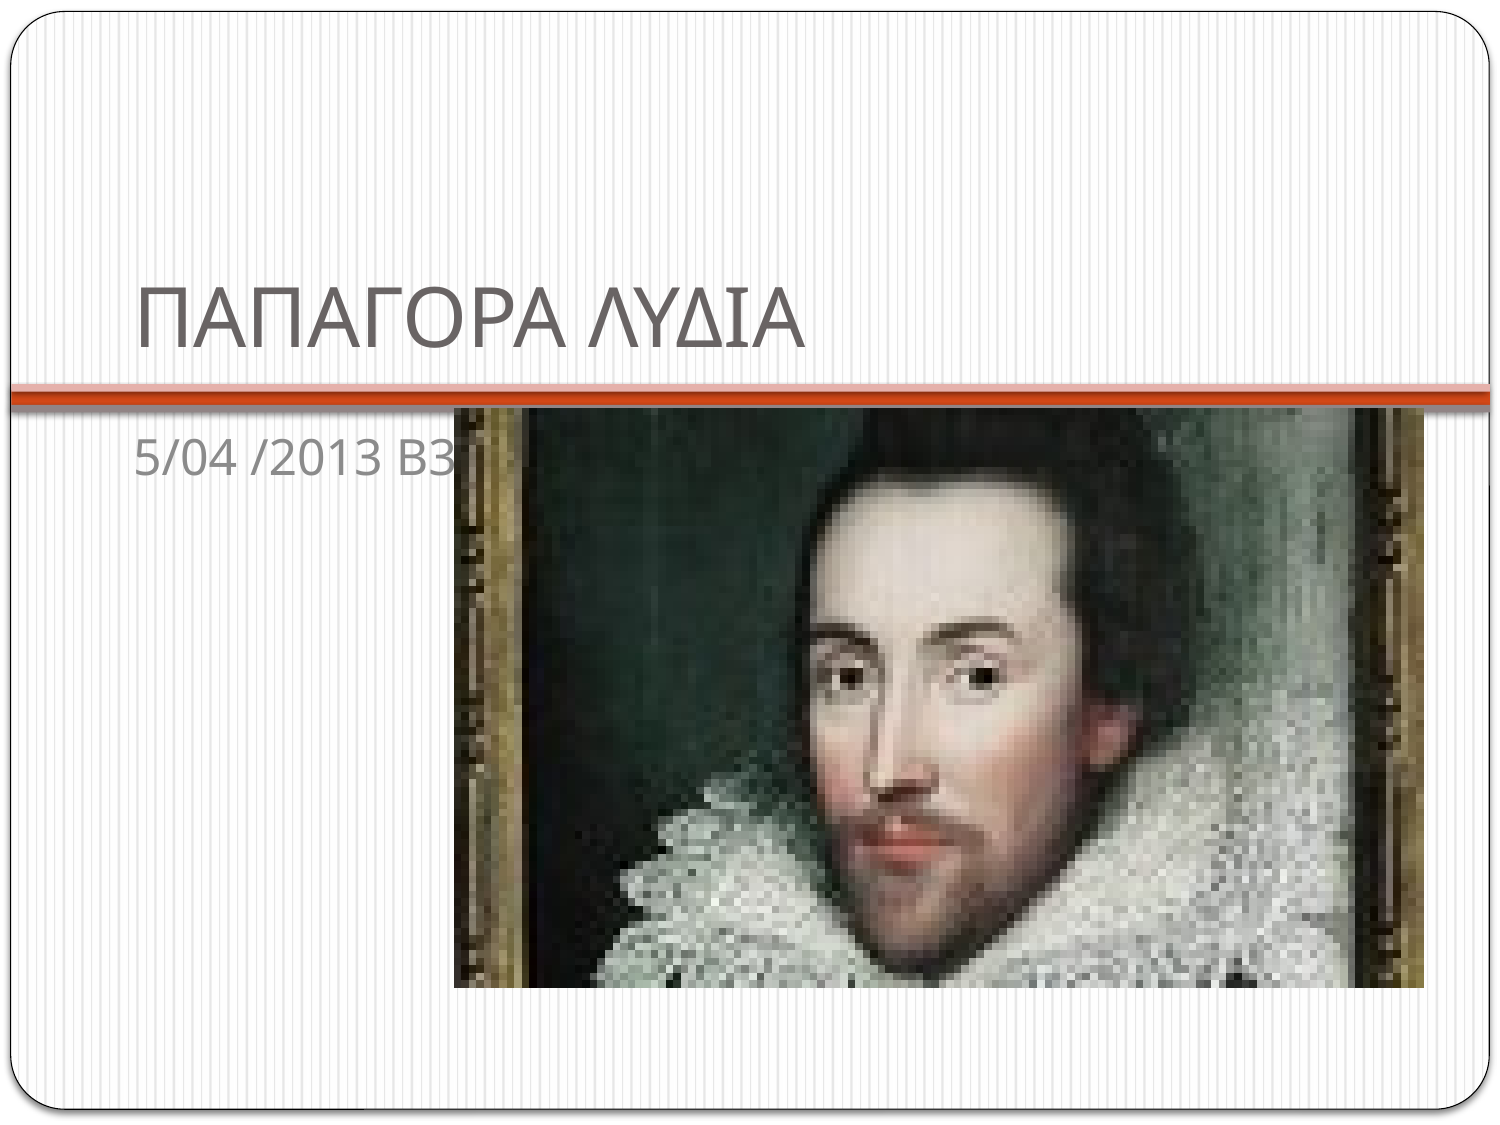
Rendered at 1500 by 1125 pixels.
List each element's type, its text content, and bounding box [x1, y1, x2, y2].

list 5/04 /2013 Β3: 3ο Γ/ΣΙΟ ΤΡΙΚΑΛΩΝ [118, 417, 448, 638]
picture [454, 408, 1424, 988]
title ΠΑΠΑΓΟΡΑ ΛΥΔΙΑ [118, 156, 1394, 380]
